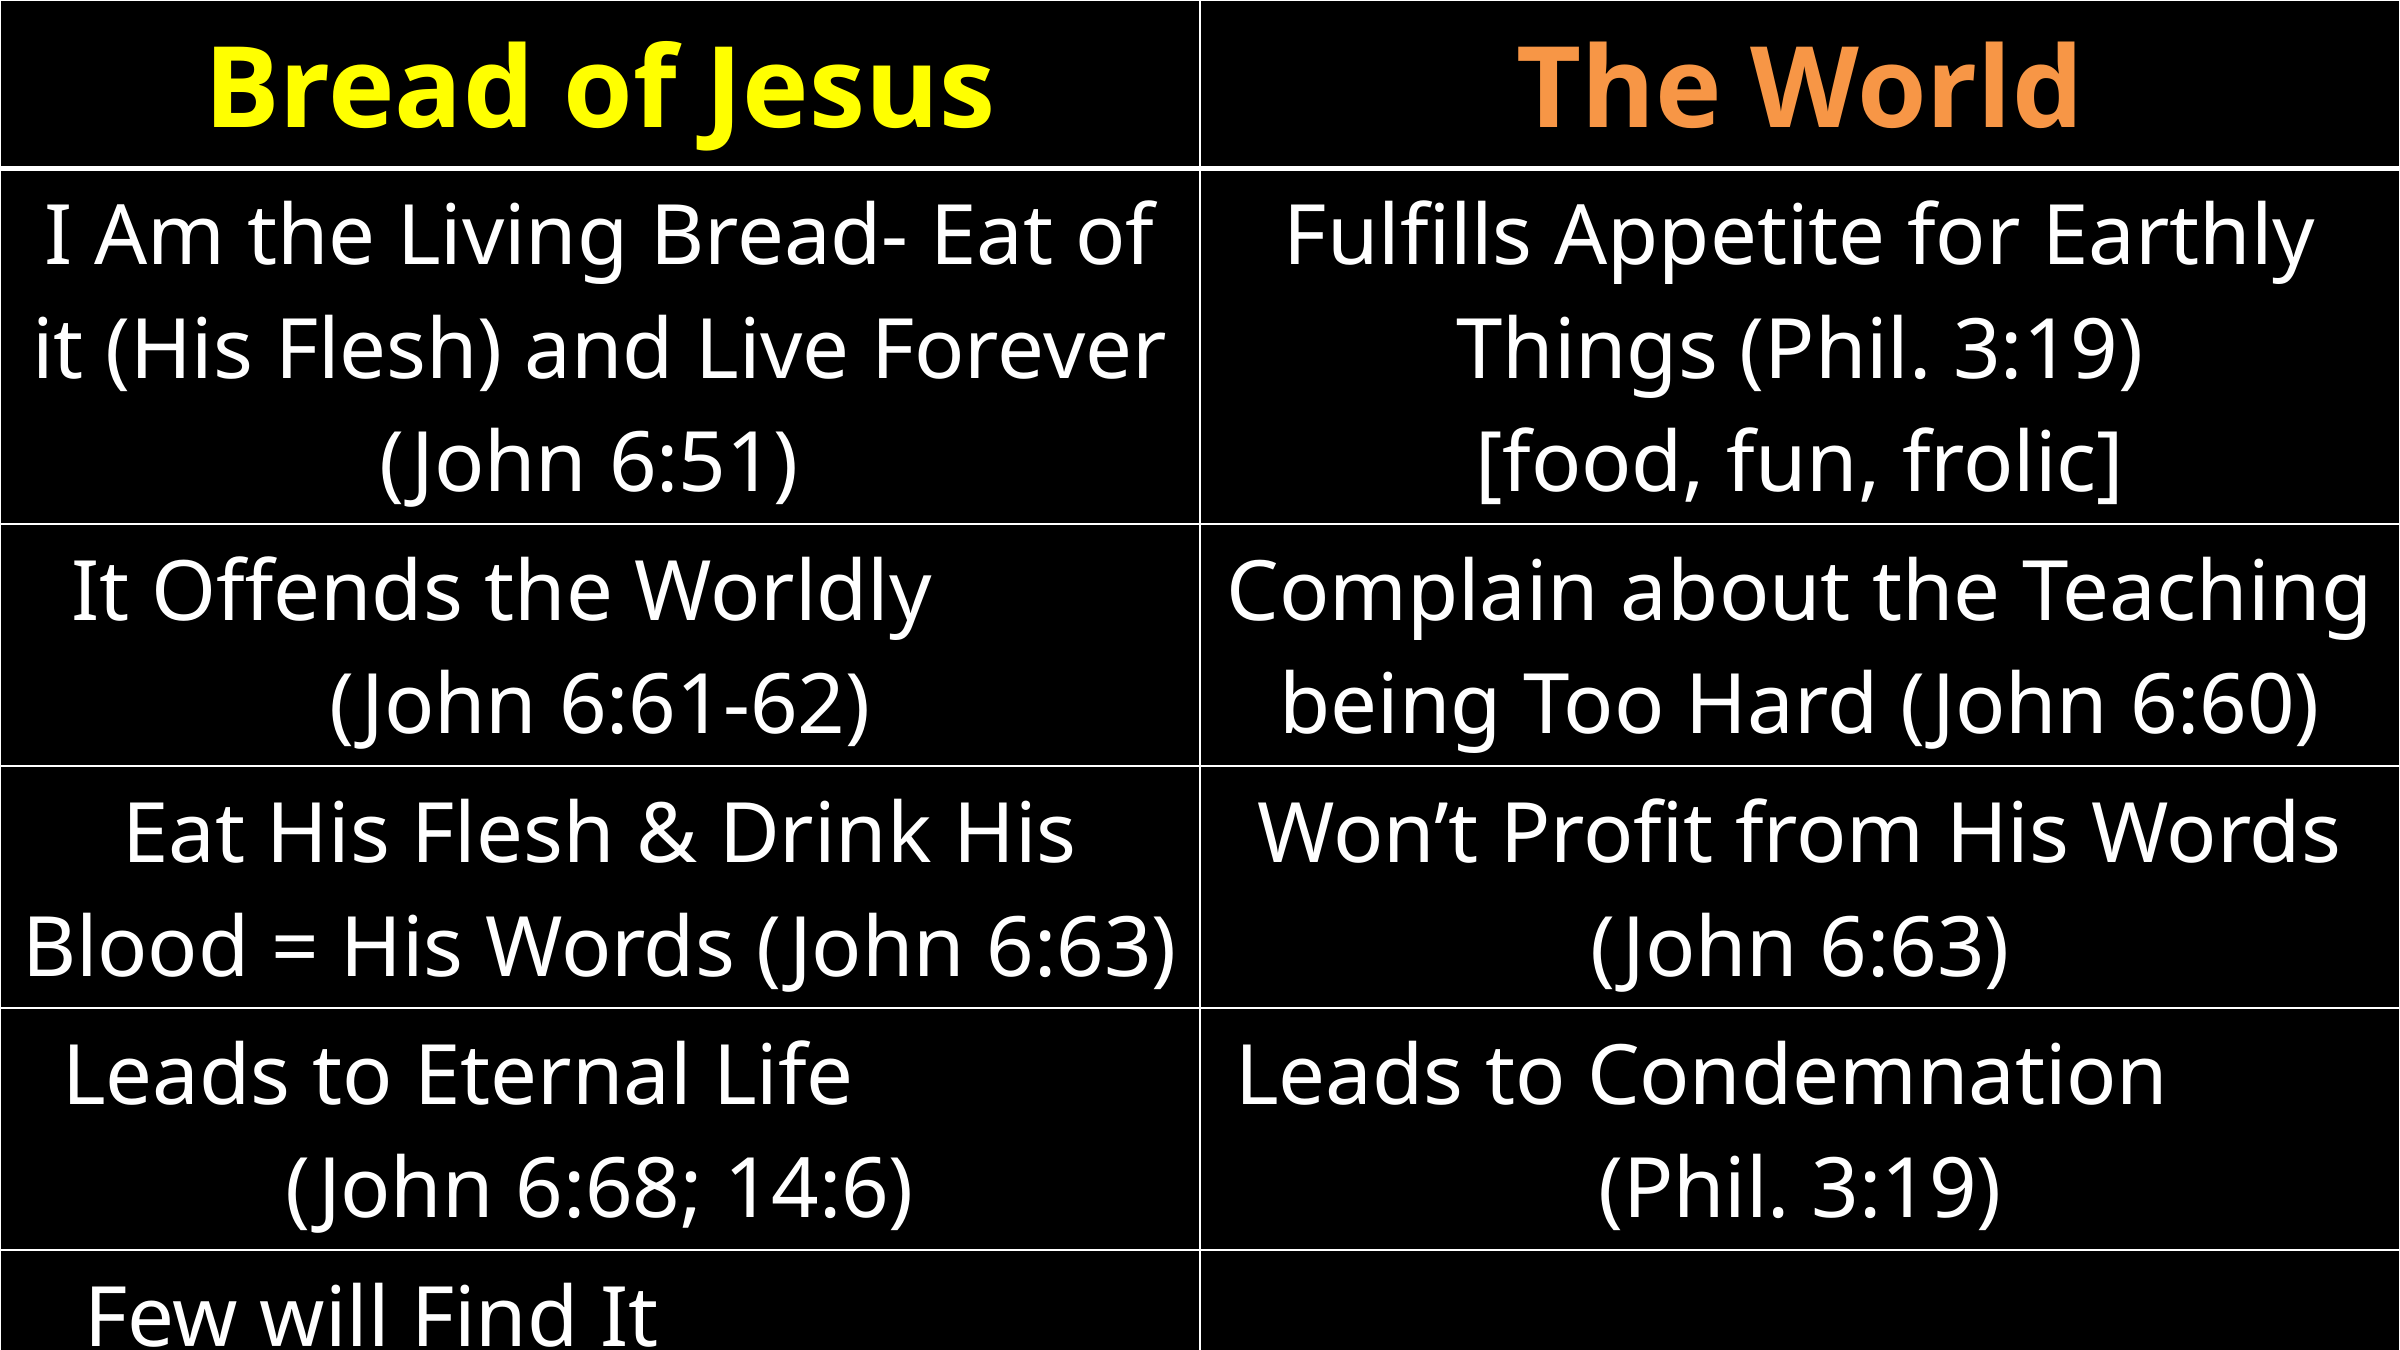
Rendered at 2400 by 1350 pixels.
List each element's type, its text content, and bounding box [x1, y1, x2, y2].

table_cell It Offends the Worldly (John 6:61-62) [1, 525, 1199, 765]
table_cell I Am the Living Bread- Eat of it (His Flesh) and Live Forever (John 6:51) [1, 171, 1199, 523]
table_cell Eat His Flesh & Drink His Blood = His Words (John 6:63) [1, 767, 1199, 1007]
table_header Bread of Jesus [1, 1, 1199, 166]
table_cell Fulfills Appetite for Earthly Things (Phil. 3:19) [food, fun, frolic] [1201, 171, 2399, 523]
table_cell Won’t Profit from His Words (John 6:63) [1201, 767, 2399, 1007]
table_cell [1201, 1251, 2399, 1350]
table_cell Leads to Eternal Life (John 6:68; 14:6) [1, 1009, 1199, 1249]
table_cell Complain about the Teaching being Too Hard (John 6:60) [1201, 525, 2399, 765]
table_header The World [1201, 1, 2399, 166]
table_cell Leads to Condemnation (Phil. 3:19) [1201, 1009, 2399, 1249]
table_cell Few will Find It (Matt. 7:13) [1, 1251, 1199, 1350]
